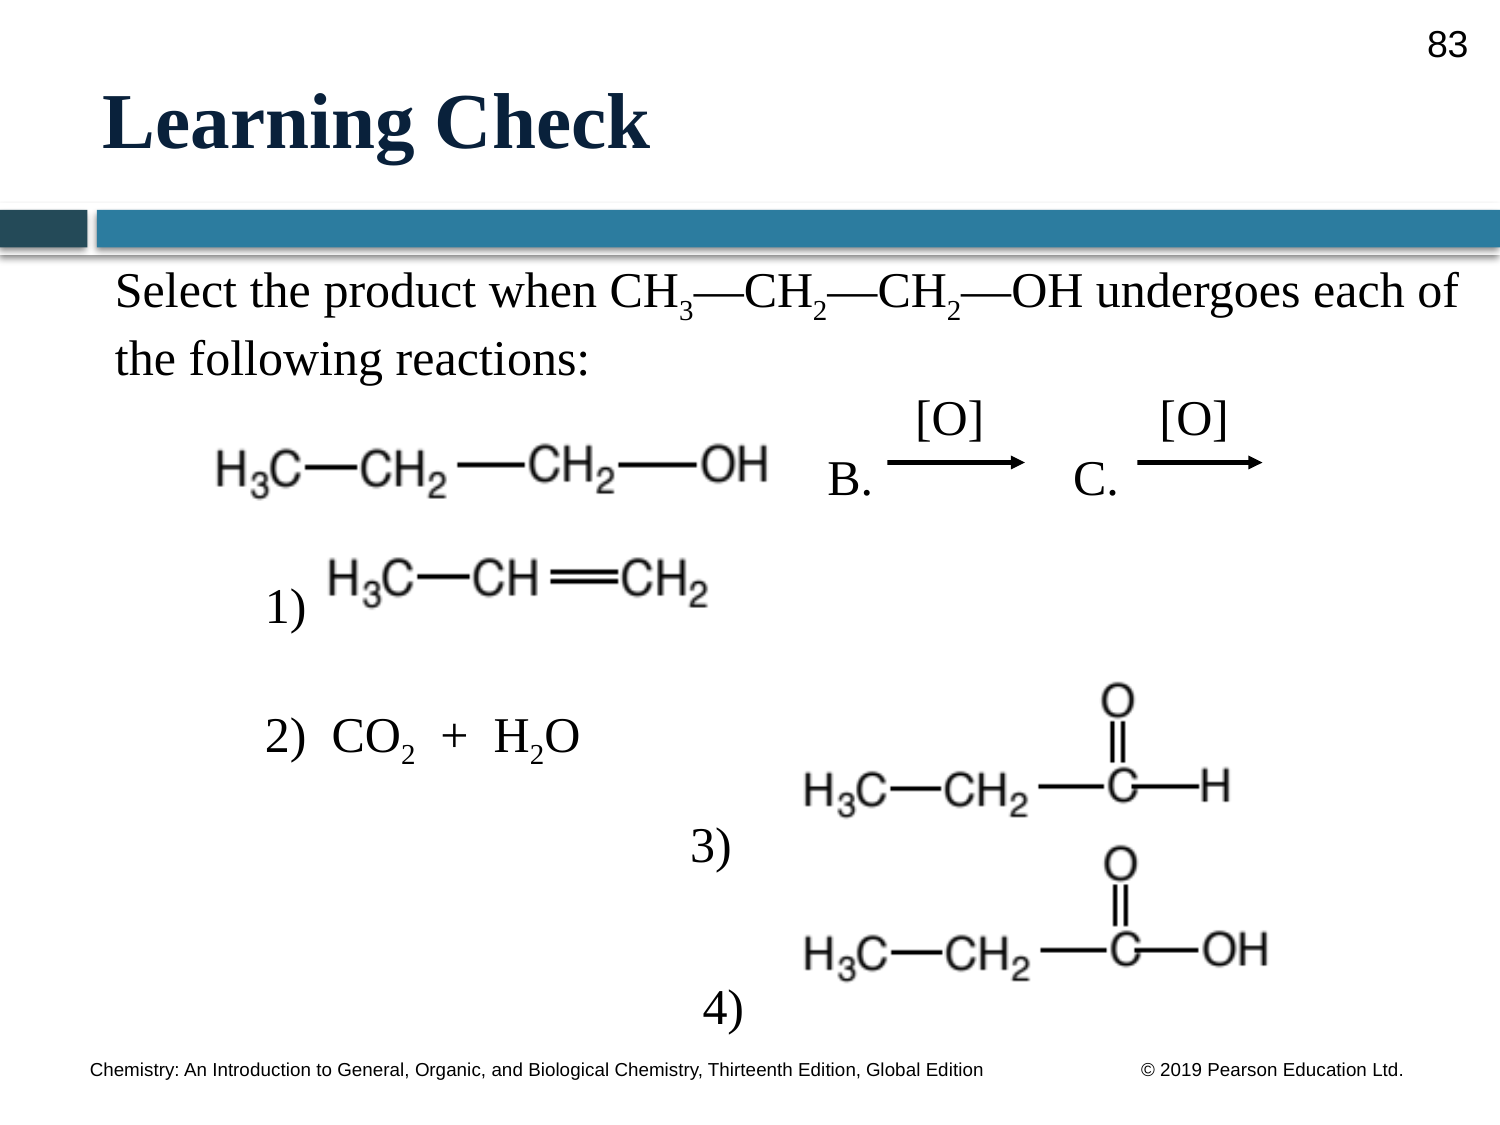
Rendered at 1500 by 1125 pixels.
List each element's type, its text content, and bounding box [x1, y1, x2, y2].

text_box [887, 456, 1025, 469]
picture [212, 437, 776, 501]
title Learning Check [87, 35, 1425, 199]
text_box 83 [1412, 12, 1500, 53]
list Select the product when CH3—CH2—CH2—OH undergoes each of the following reactions: [O] [O] B. C. 1) 2) CO2 + H2O 3) 4) [99, 249, 1475, 1063]
picture [799, 837, 1276, 984]
picture [324, 549, 713, 611]
picture [799, 674, 1238, 821]
text_box [1137, 456, 1263, 469]
